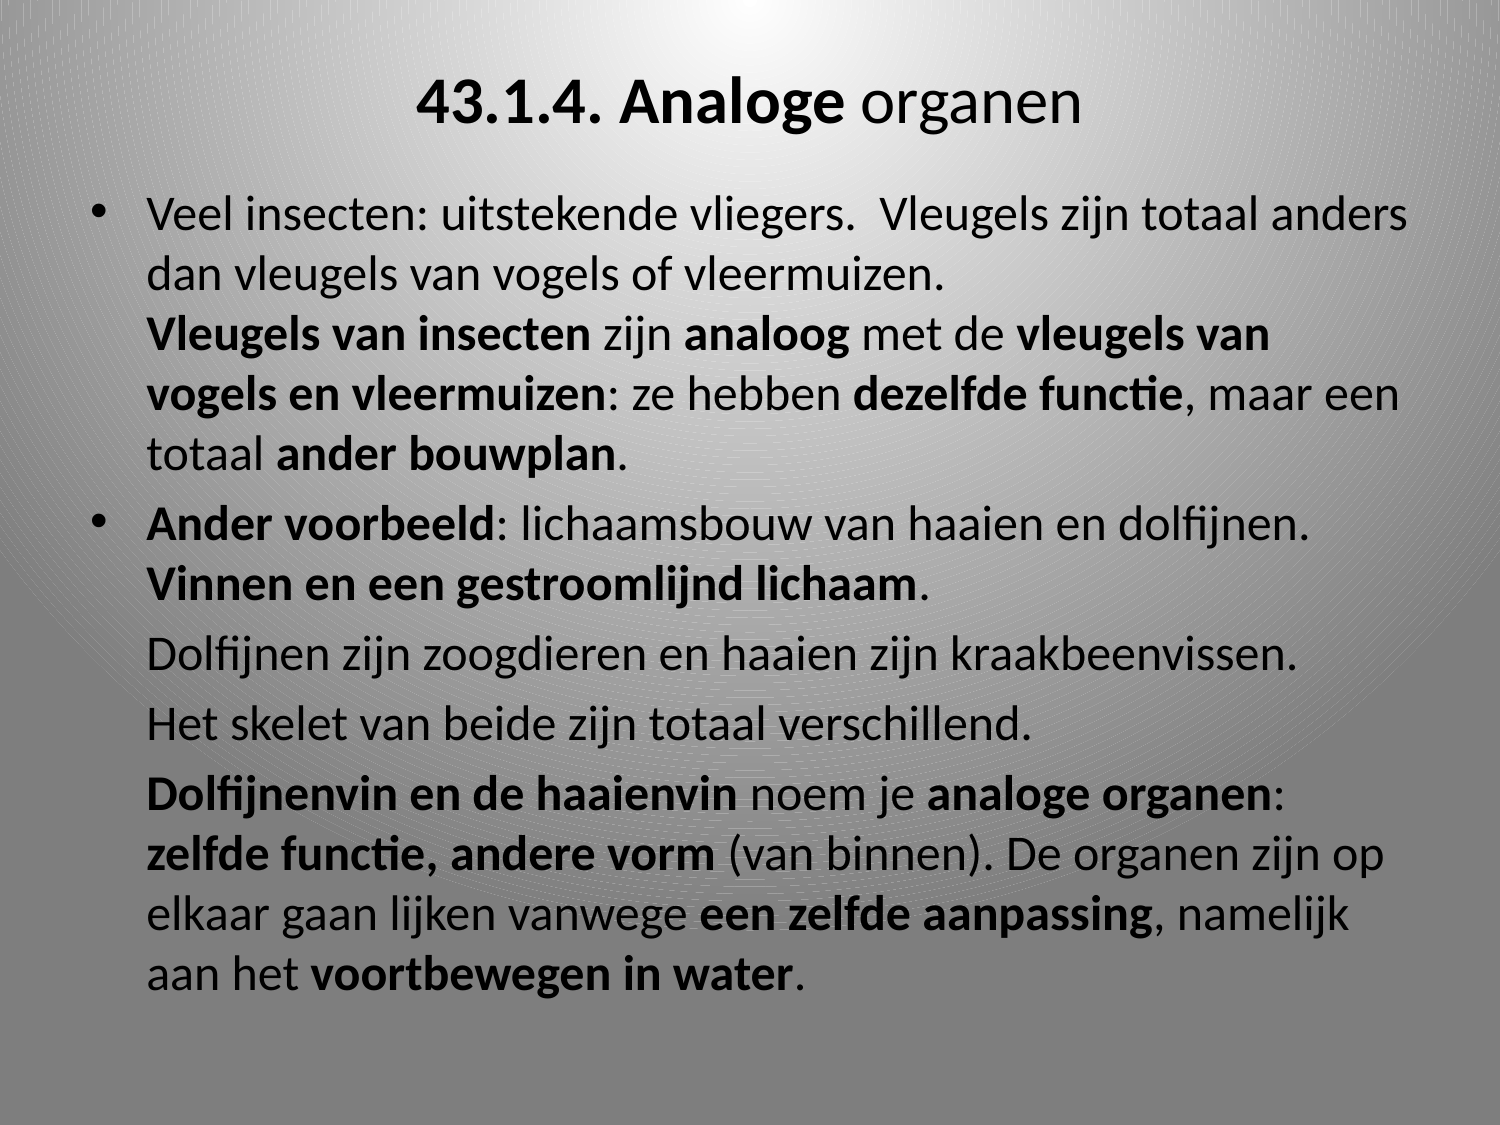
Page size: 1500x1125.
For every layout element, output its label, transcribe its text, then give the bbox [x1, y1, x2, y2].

list Veel insecten: uitstekende vliegers. Vleugels zijn totaal anders dan vleugels van vogels of vleermuizen. Vleugels van insecten zijn analoog met de vleugels van vogels en vleermuizen: ze hebben dezelfde functie, maar een totaal ander bouwplan. Ander voorbeeld: lichaamsbouw van haaien en dolfijnen. Vinnen en een gestroomlijnd lichaam. Dolfijnen zijn zoogdieren en haaien zijn kraakbeenvissen. Het skelet van beide zijn totaal verschillend. Dolfijnenvin en de haaienvin noem je analoge organen: zelfde functie, andere vorm (van binnen). De organen zijn op elkaar gaan lijken vanwege een zelfde aanpassing, namelijk aan het voortbewegen in water. [75, 172, 1425, 1083]
title 43.1.4. Analoge organen [75, 45, 1425, 149]
